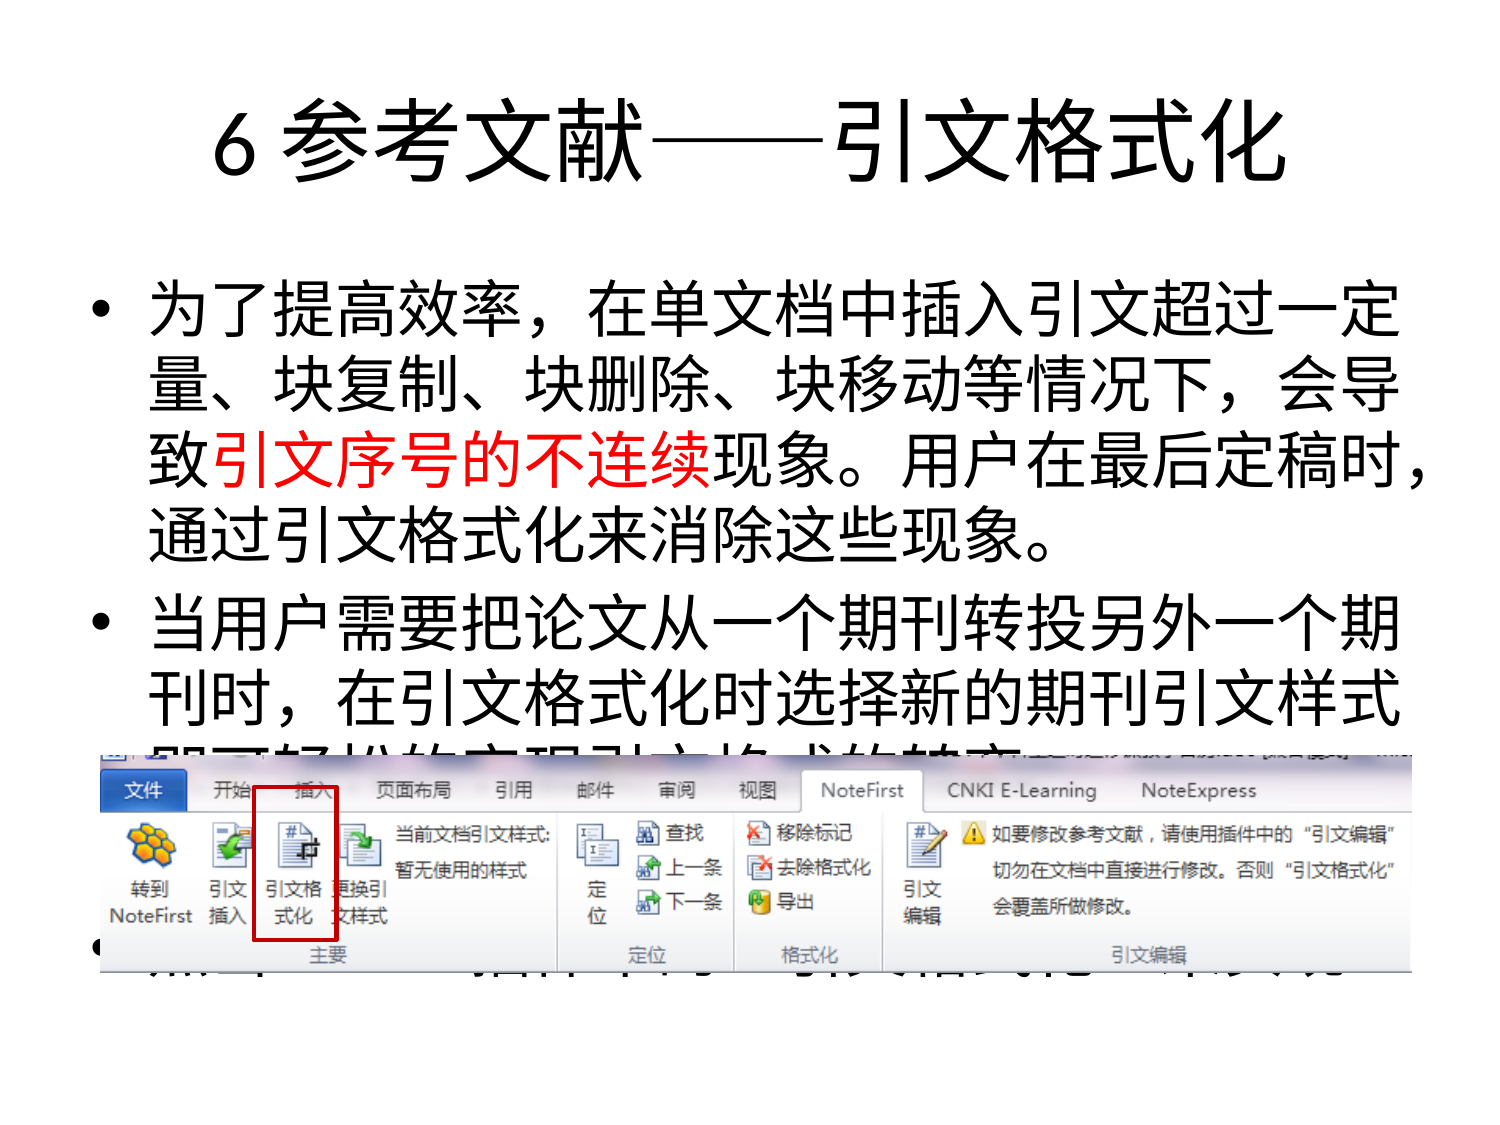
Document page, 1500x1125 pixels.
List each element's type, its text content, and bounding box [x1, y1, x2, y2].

picture [100, 754, 1412, 973]
title 6参考文献——引文格式化 [75, 45, 1425, 233]
list 为了提高效率，在单文档中插入引文超过一定量、块复制、块删除、块移动等情况下，会导致引文序号的不连续现象。用户在最后定稿时，通过引文格式化来消除这些现象。 当用户需要把论文从一个期刊转投另外一个期刊时，在引文格式化时选择新的期刊引文样式即可轻松的实现引文格式的转变。 点击 Word 插件中的“引文格式化”来实现 [75, 262, 1425, 1005]
